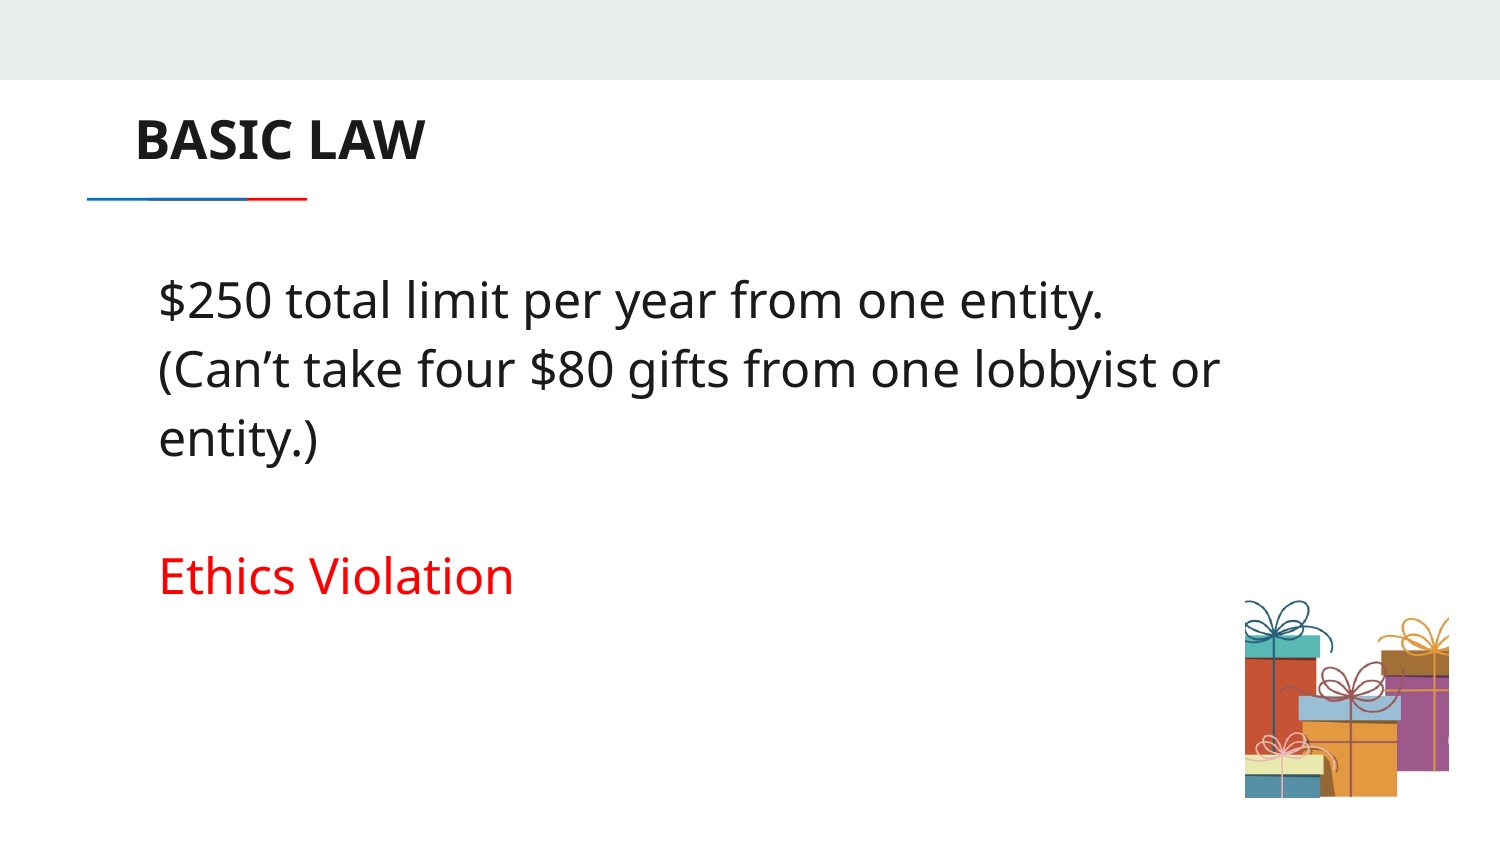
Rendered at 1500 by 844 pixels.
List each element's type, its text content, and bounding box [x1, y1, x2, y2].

picture [1245, 594, 1449, 798]
list $250 total limit per year from one entity. (Can’t take four $80 gifts from one lobbyist or entity.) Ethics Violation [119, 244, 1381, 712]
title BASIC LAW [119, 90, 1381, 179]
